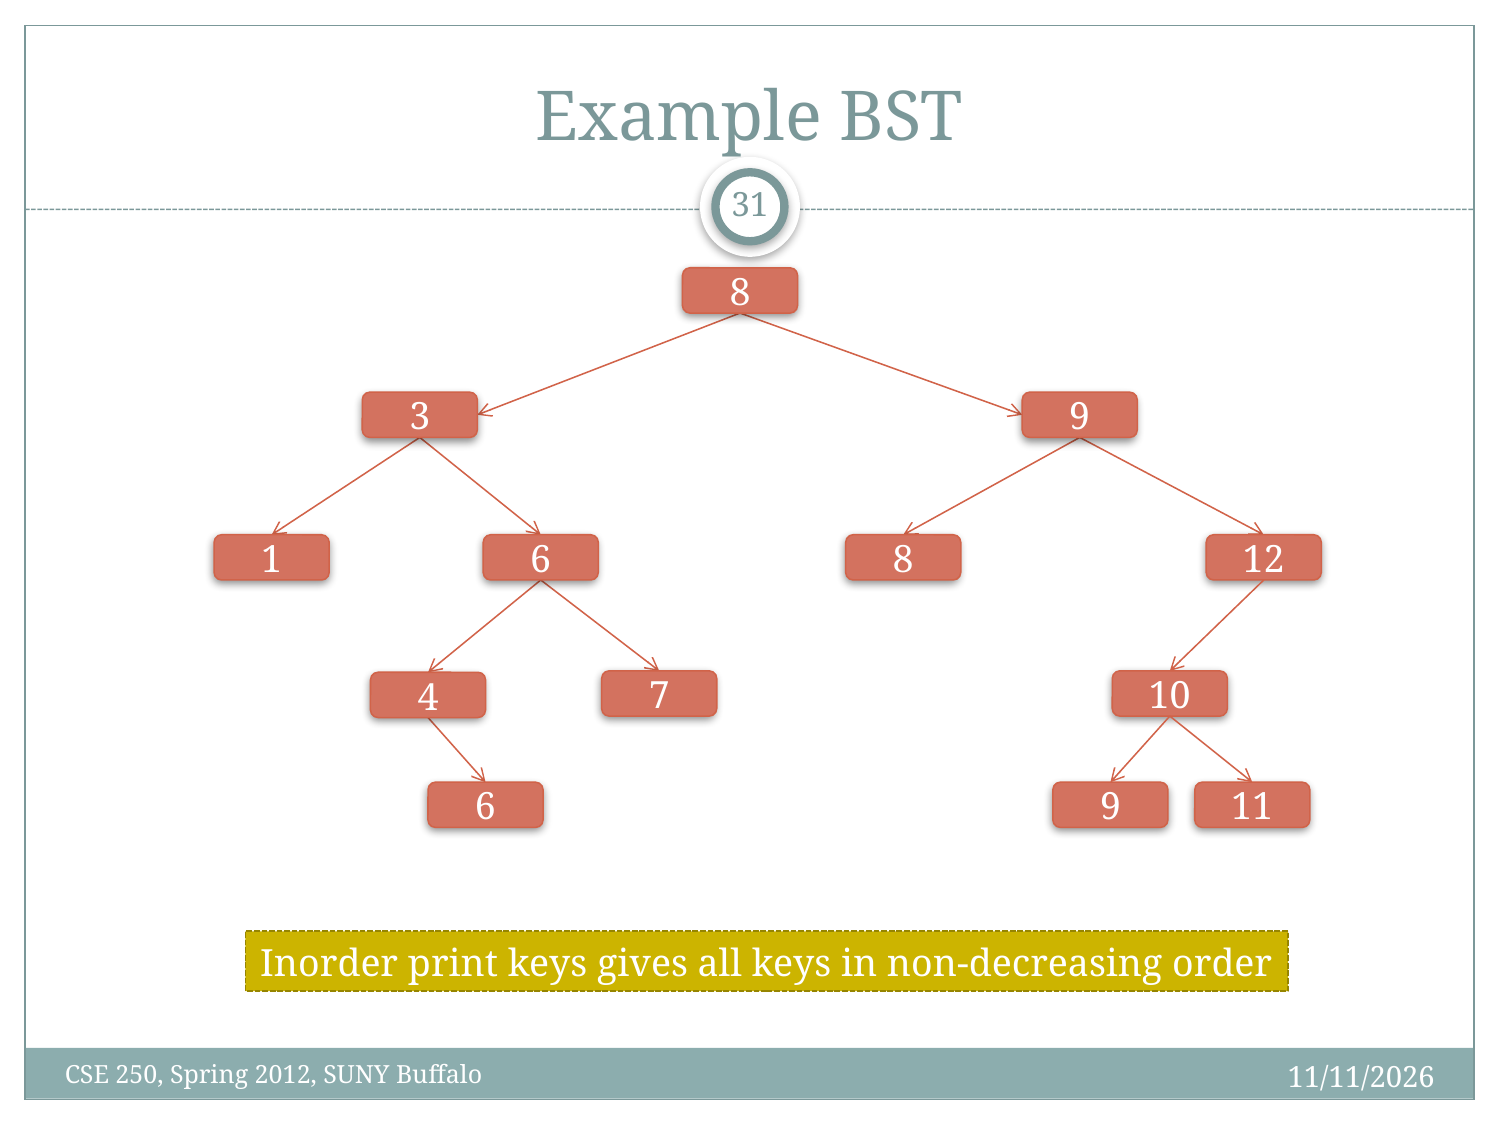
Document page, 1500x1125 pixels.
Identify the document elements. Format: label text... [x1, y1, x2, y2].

footer CSE 250, Spring 2012, SUNY Buffalo [50, 1051, 638, 1112]
text_box 7 [600, 670, 718, 717]
text_box 8 [681, 266, 799, 310]
text_box 11 [1193, 781, 1311, 829]
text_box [542, 579, 660, 672]
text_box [1169, 715, 1253, 783]
text_box 1 [213, 533, 330, 581]
text_box 8 [844, 533, 962, 581]
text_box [1169, 579, 1265, 672]
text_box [1079, 437, 1264, 536]
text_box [739, 312, 1023, 416]
text_box 9 [1021, 391, 1139, 435]
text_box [1110, 715, 1167, 783]
text_box 6 [427, 781, 544, 829]
title Example BST [49, 37, 1450, 162]
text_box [477, 312, 737, 416]
text_box 4 [369, 671, 487, 719]
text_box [419, 437, 541, 536]
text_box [427, 579, 542, 673]
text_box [903, 437, 1076, 536]
slide_number 30 [712, 169, 788, 243]
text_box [271, 437, 416, 536]
text_box 12 [1205, 533, 1323, 581]
text_box 9 [1052, 781, 1169, 829]
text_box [427, 717, 486, 783]
text_box 10 [1111, 670, 1229, 714]
text_box Inorder print keys gives all keys in non-decreasing order [245, 930, 1289, 992]
text_box 3 [361, 391, 479, 435]
text_box 6 [482, 533, 600, 578]
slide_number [950, 1050, 1450, 1111]
